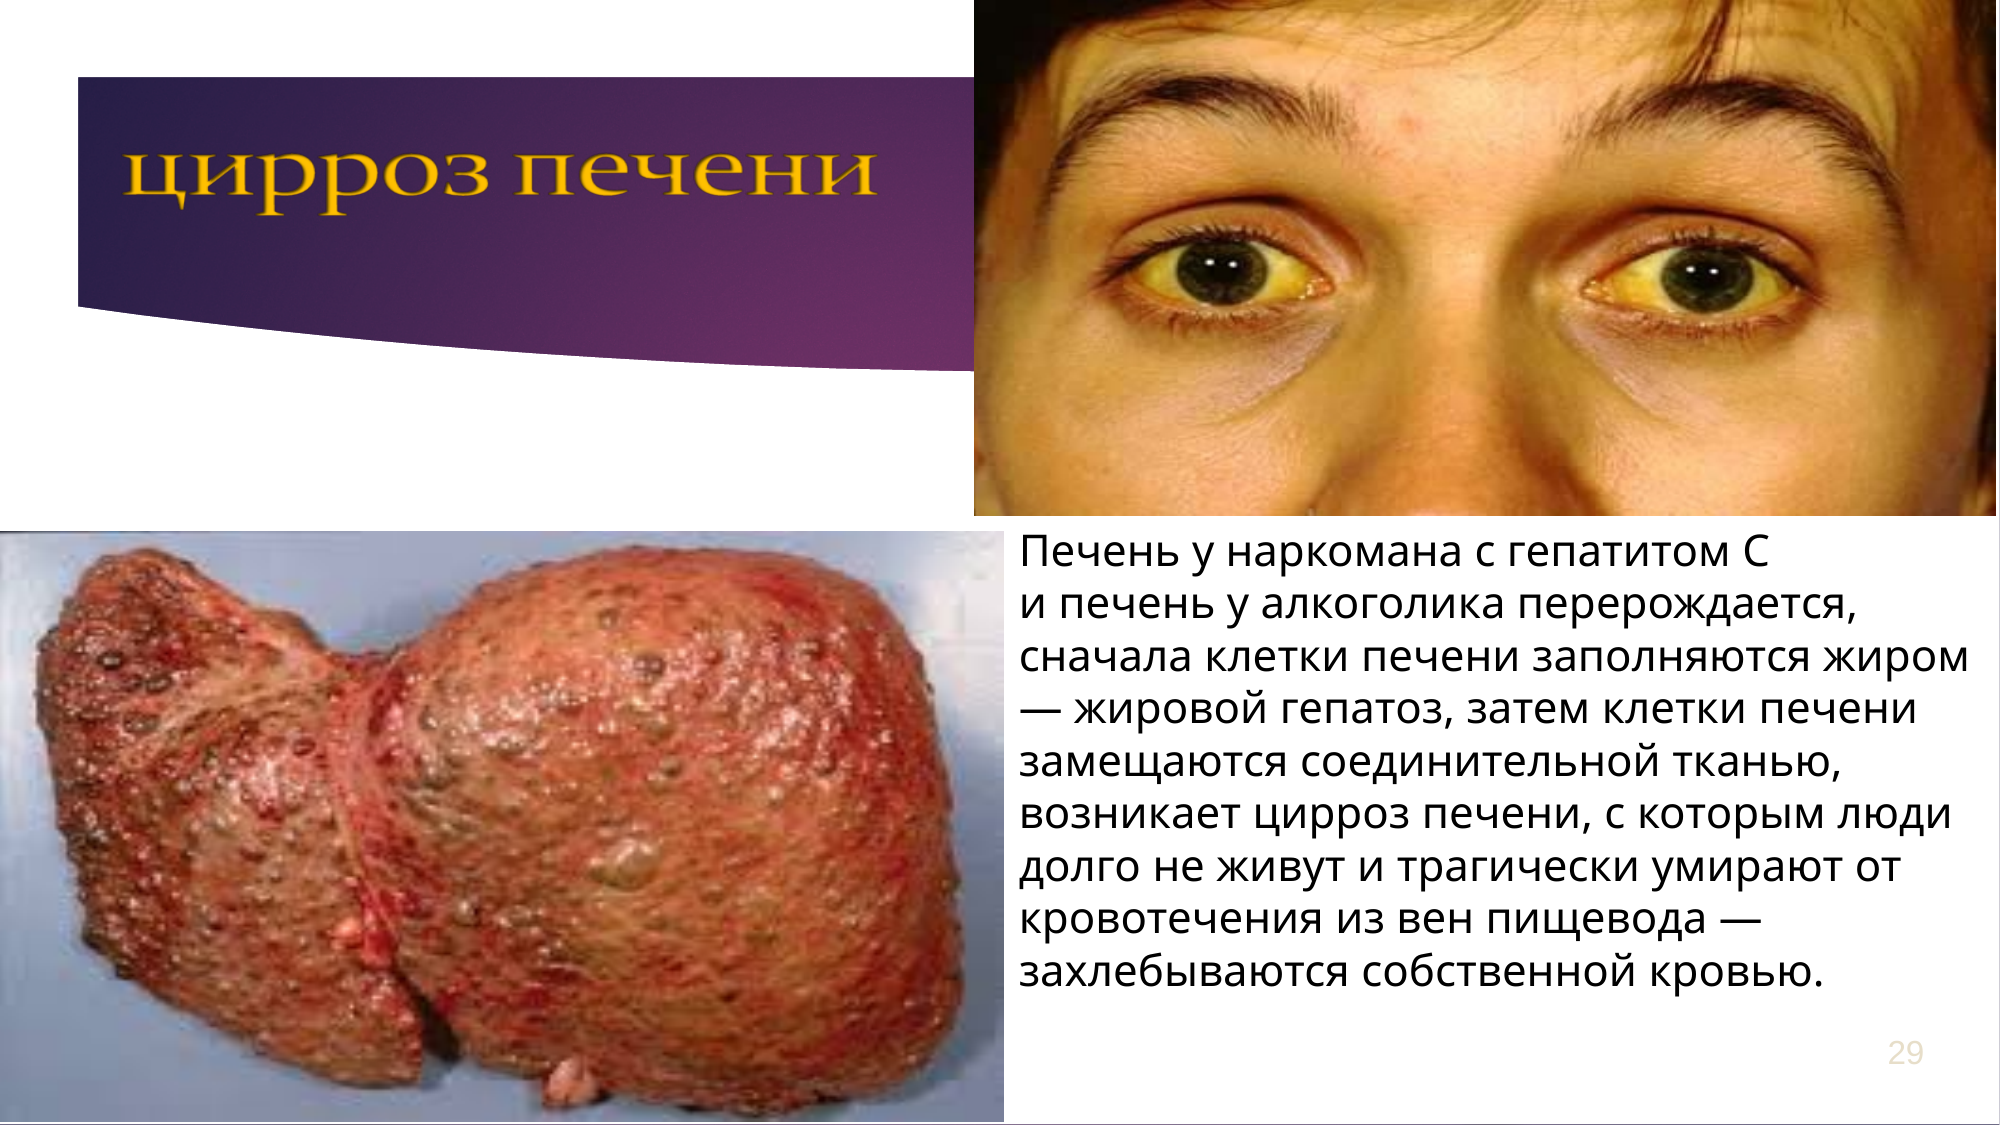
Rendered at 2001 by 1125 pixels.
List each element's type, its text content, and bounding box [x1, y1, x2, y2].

text_box Печень у наркомана с гепатитом С и печень у алкоголика перерождается, сначала клетки печени заполняются жиром — жировой гепатоз, затем клетки печени замещаются соединительной тканью, возникает цирроз печени, с которым люди долго не живут и трагически умирают от кровотечения из вен пищевода — захлебываются собственной кровью. [1003, 515, 2000, 1122]
picture [47, 0, 1996, 516]
picture [0, 531, 1004, 1122]
